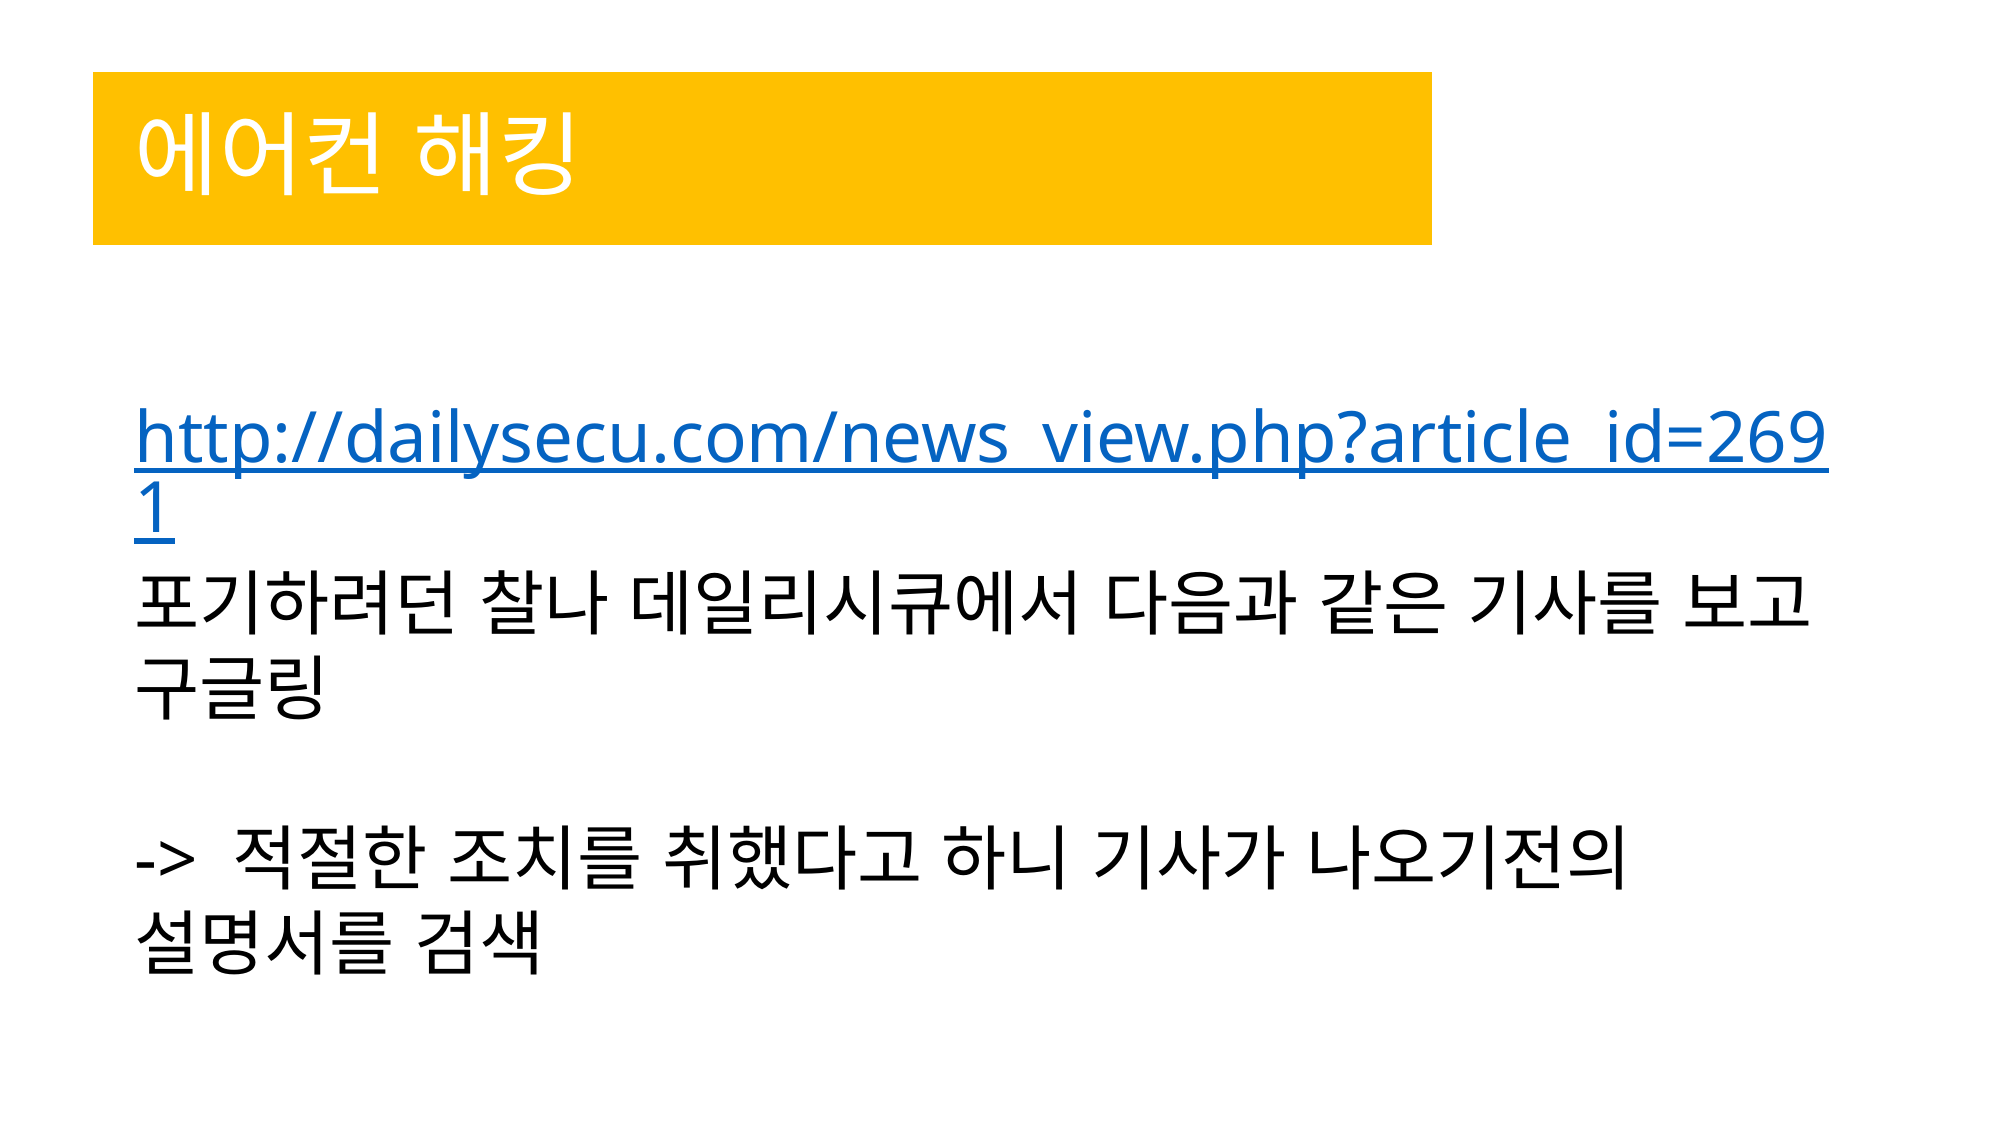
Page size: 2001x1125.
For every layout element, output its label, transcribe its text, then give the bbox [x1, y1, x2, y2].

text_box [90, 70, 119, 248]
text_box http://dailysecu.com/news_view.php?article_id=2691 포기하려던 찰나 데일리시큐에서 다음과 같은 기사를 보고 구글링 -> 적절한 조치를 취했다고 하니 기사가 나오기전의 설명서를 검색 [119, 383, 1878, 920]
title 에어컨 해킹 [119, 49, 1845, 268]
